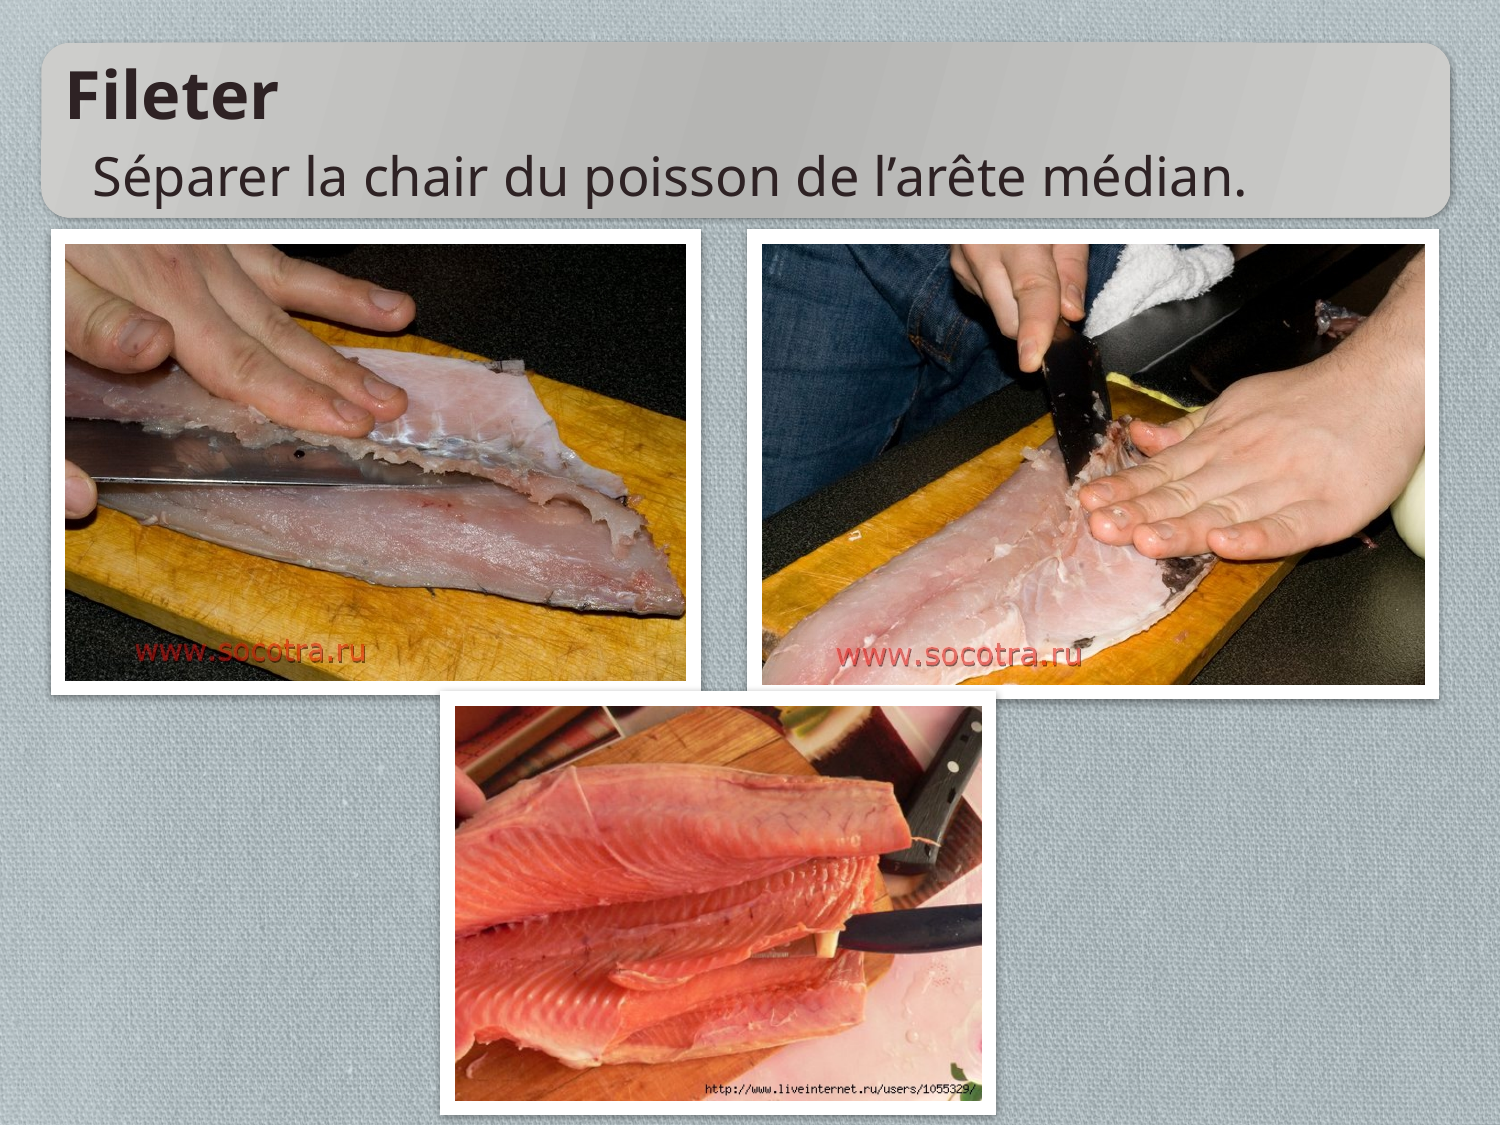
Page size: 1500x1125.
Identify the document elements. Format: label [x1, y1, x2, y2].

list [65, 243, 687, 681]
text_box [41, 42, 1451, 218]
list [761, 243, 1426, 686]
picture [454, 705, 983, 1102]
